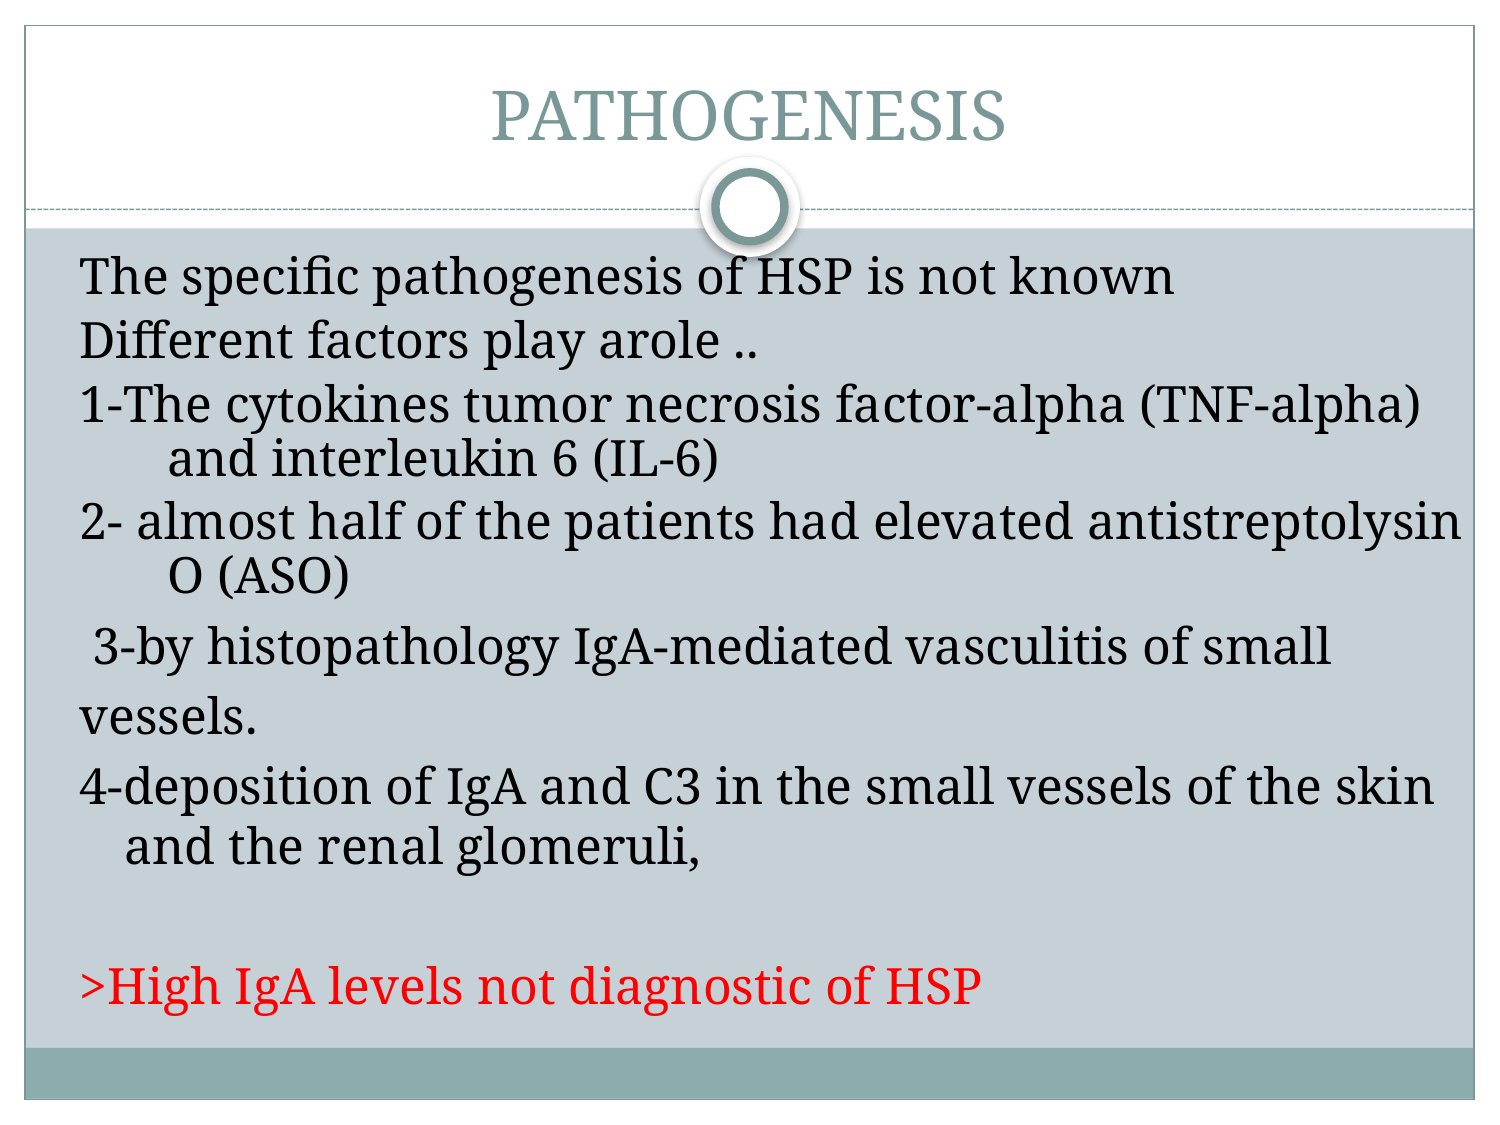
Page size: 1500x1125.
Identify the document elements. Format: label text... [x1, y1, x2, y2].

title PATHOGENESIS [49, 37, 1450, 162]
list The specific pathogenesis of HSP is not known Different factors play arole .. 1-The cytokines tumor necrosis factor-alpha (TNF-alpha) and interleukin 6 (IL-6) 2- almost half of the patients had elevated antistreptolysin O (ASO) 3-by histopathology IgA-mediated vasculitis of small vessels. 4-deposition of IgA and C3 in the small vessels of the skin and the renal glomeruli, >High IgA levels not diagnostic of HSP [64, 243, 1500, 1035]
